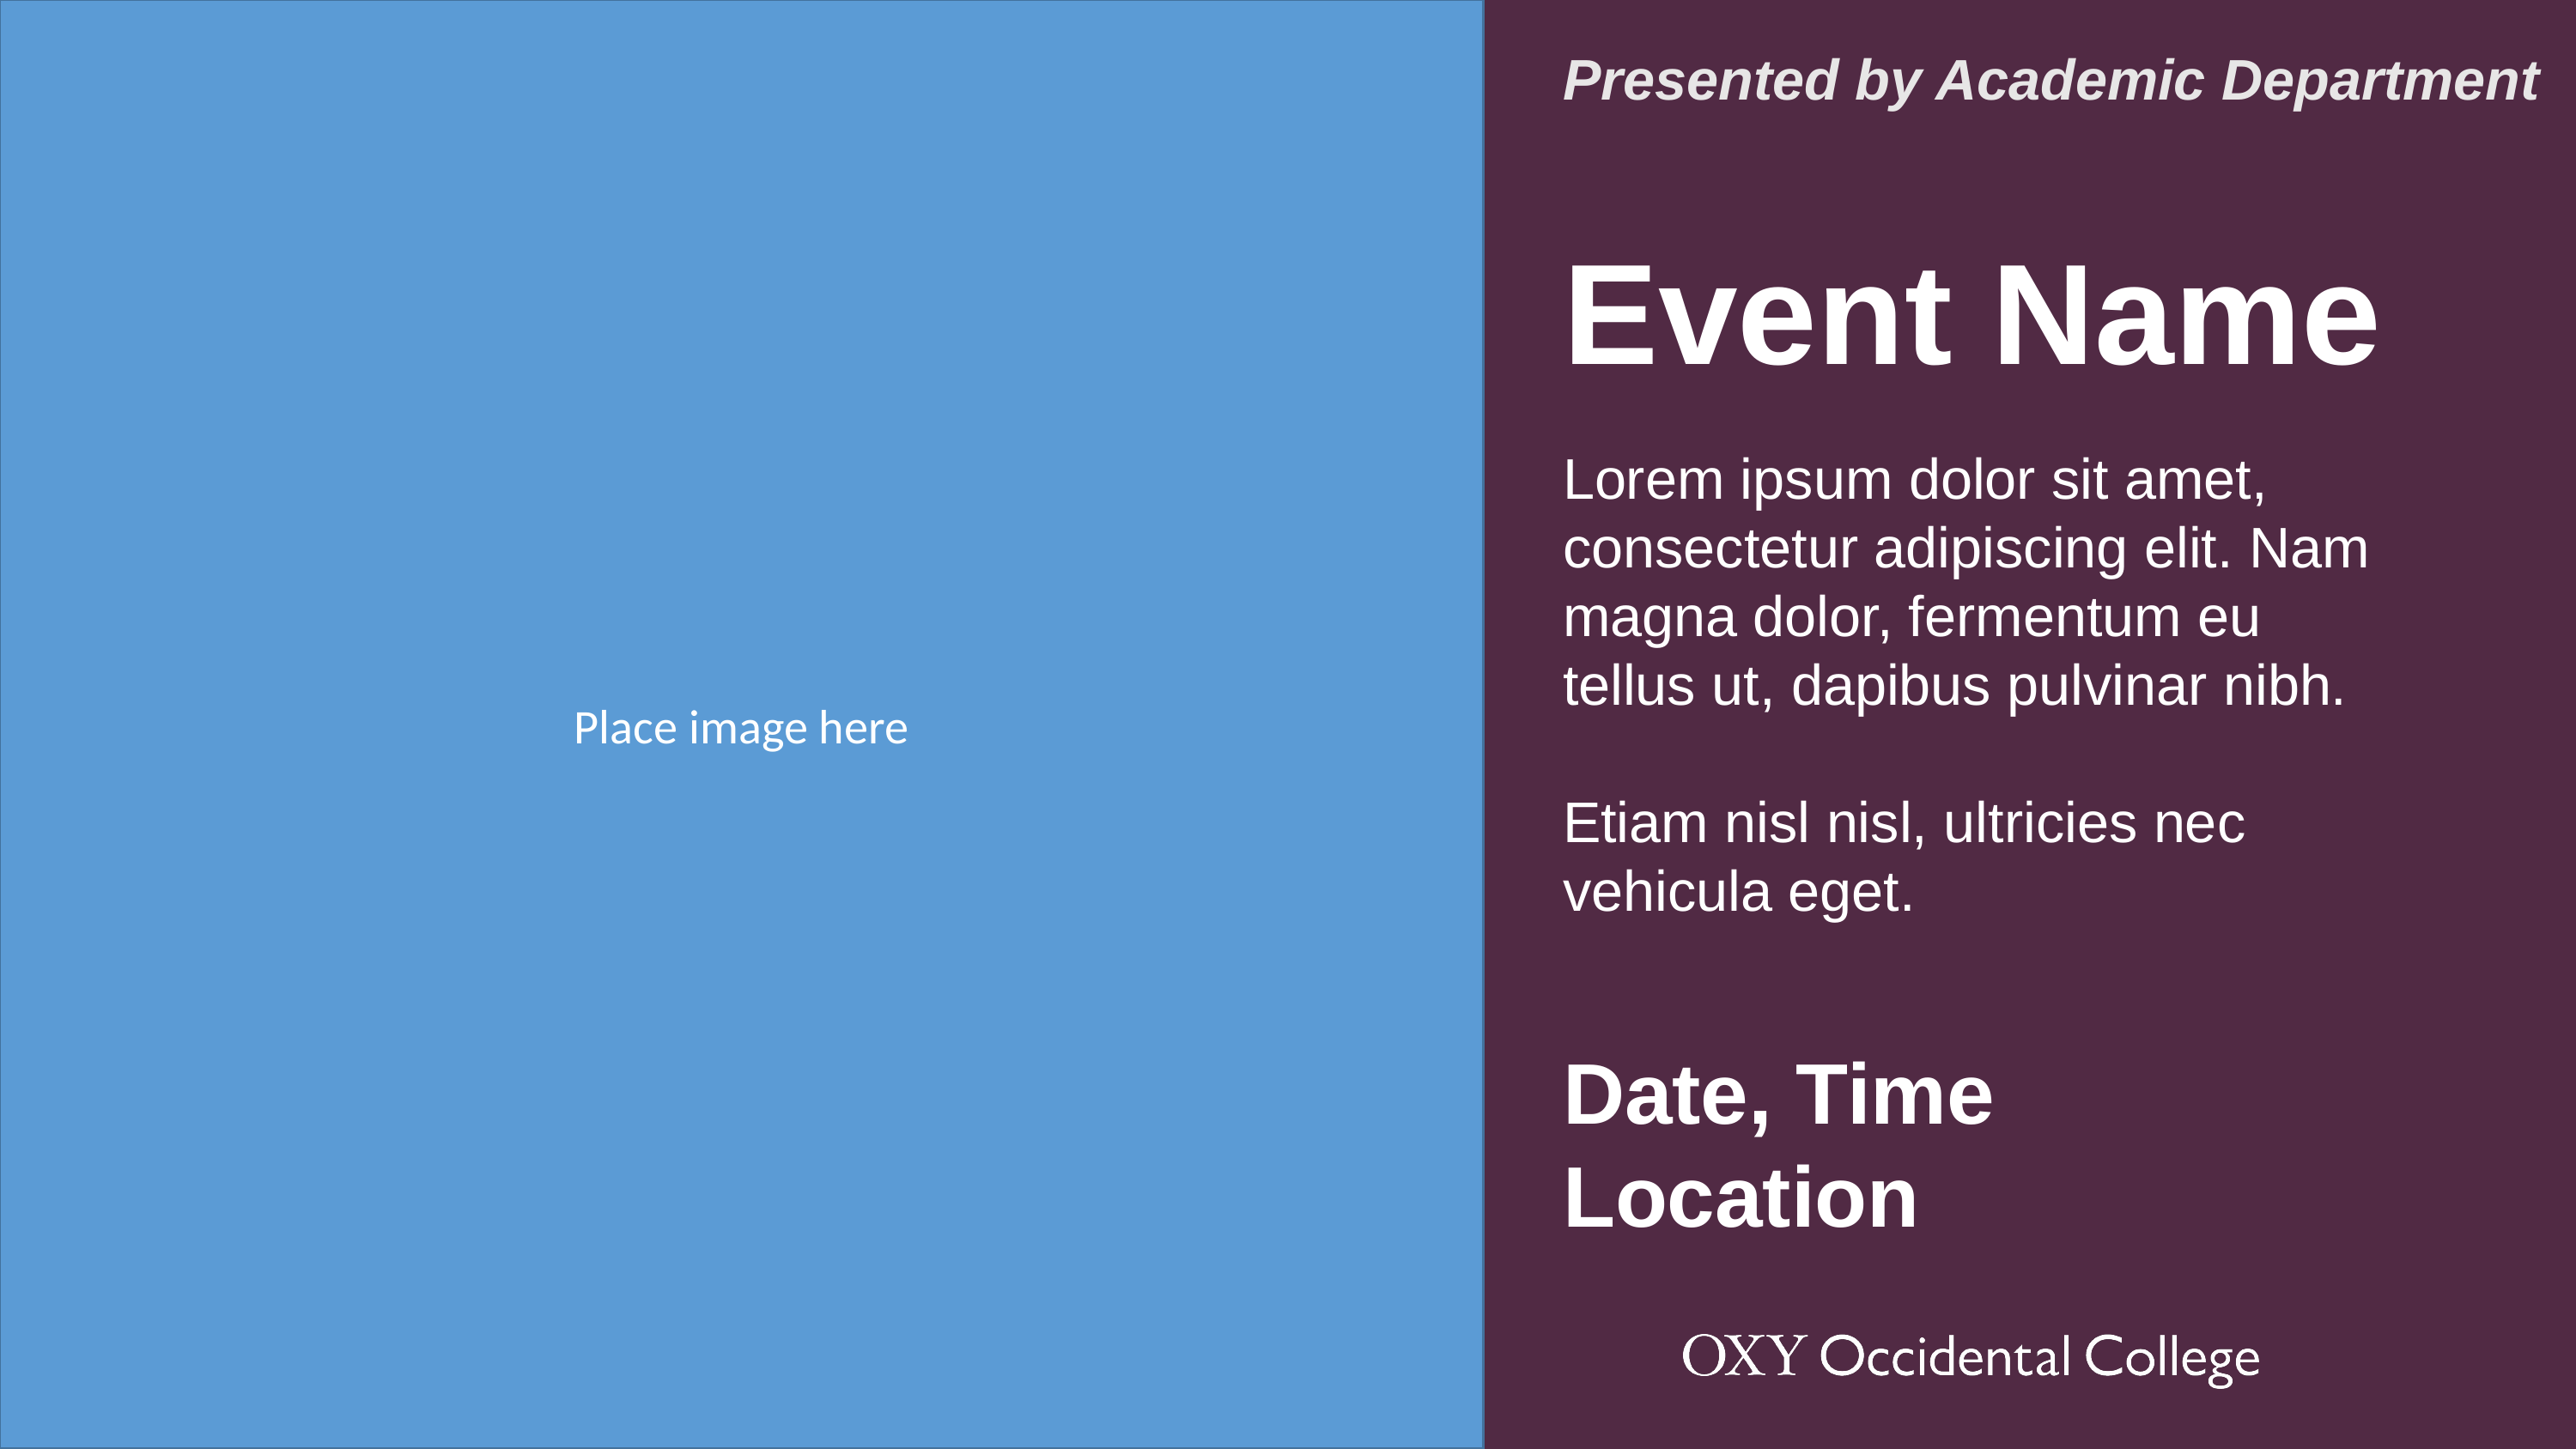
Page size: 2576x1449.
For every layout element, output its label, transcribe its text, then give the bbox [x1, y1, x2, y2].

text_box Date, Time Location [1550, 1031, 2576, 1367]
text_box Event Name [1550, 215, 2576, 399]
text_box Place image here [0, 0, 1485, 1449]
text_box Presented by Academic Department [1550, 36, 2576, 187]
text_box Lorem ipsum dolor sit amet, consectetur adipiscing elit. Nam magna dolor, fermentum eu tellus ut, dapibus pulvinar nibh. Etiam nisl nisl, ultricies nec vehicula eget. [1550, 435, 2421, 930]
picture [1683, 1334, 2259, 1389]
